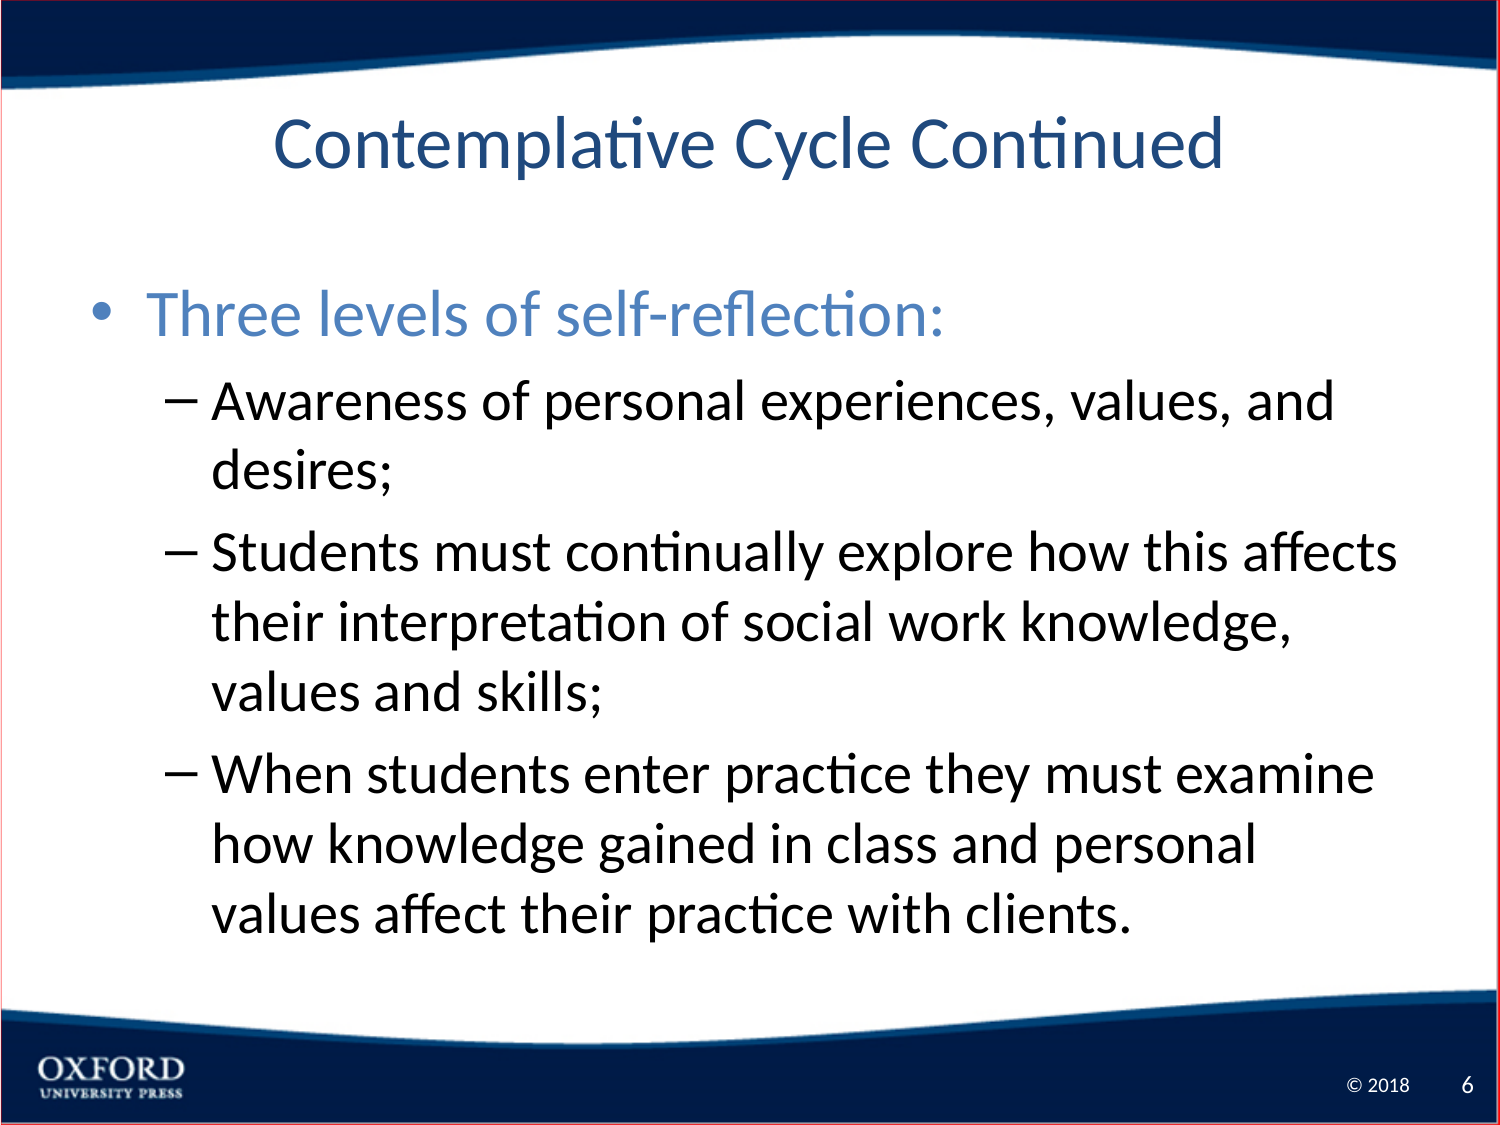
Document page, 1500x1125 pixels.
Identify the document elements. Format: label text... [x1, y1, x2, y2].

picture [0, 0, 1500, 1125]
title Contemplative Cycle Continued [75, 45, 1425, 233]
list Three levels of self-reflection: Awareness of personal experiences, values, and desires; Students must continually explore how this affects their interpretation of social work knowledge, values and skills; When students enter practice they must examine how knowledge gained in class and personal values affect their practice with clients. [75, 262, 1425, 1005]
